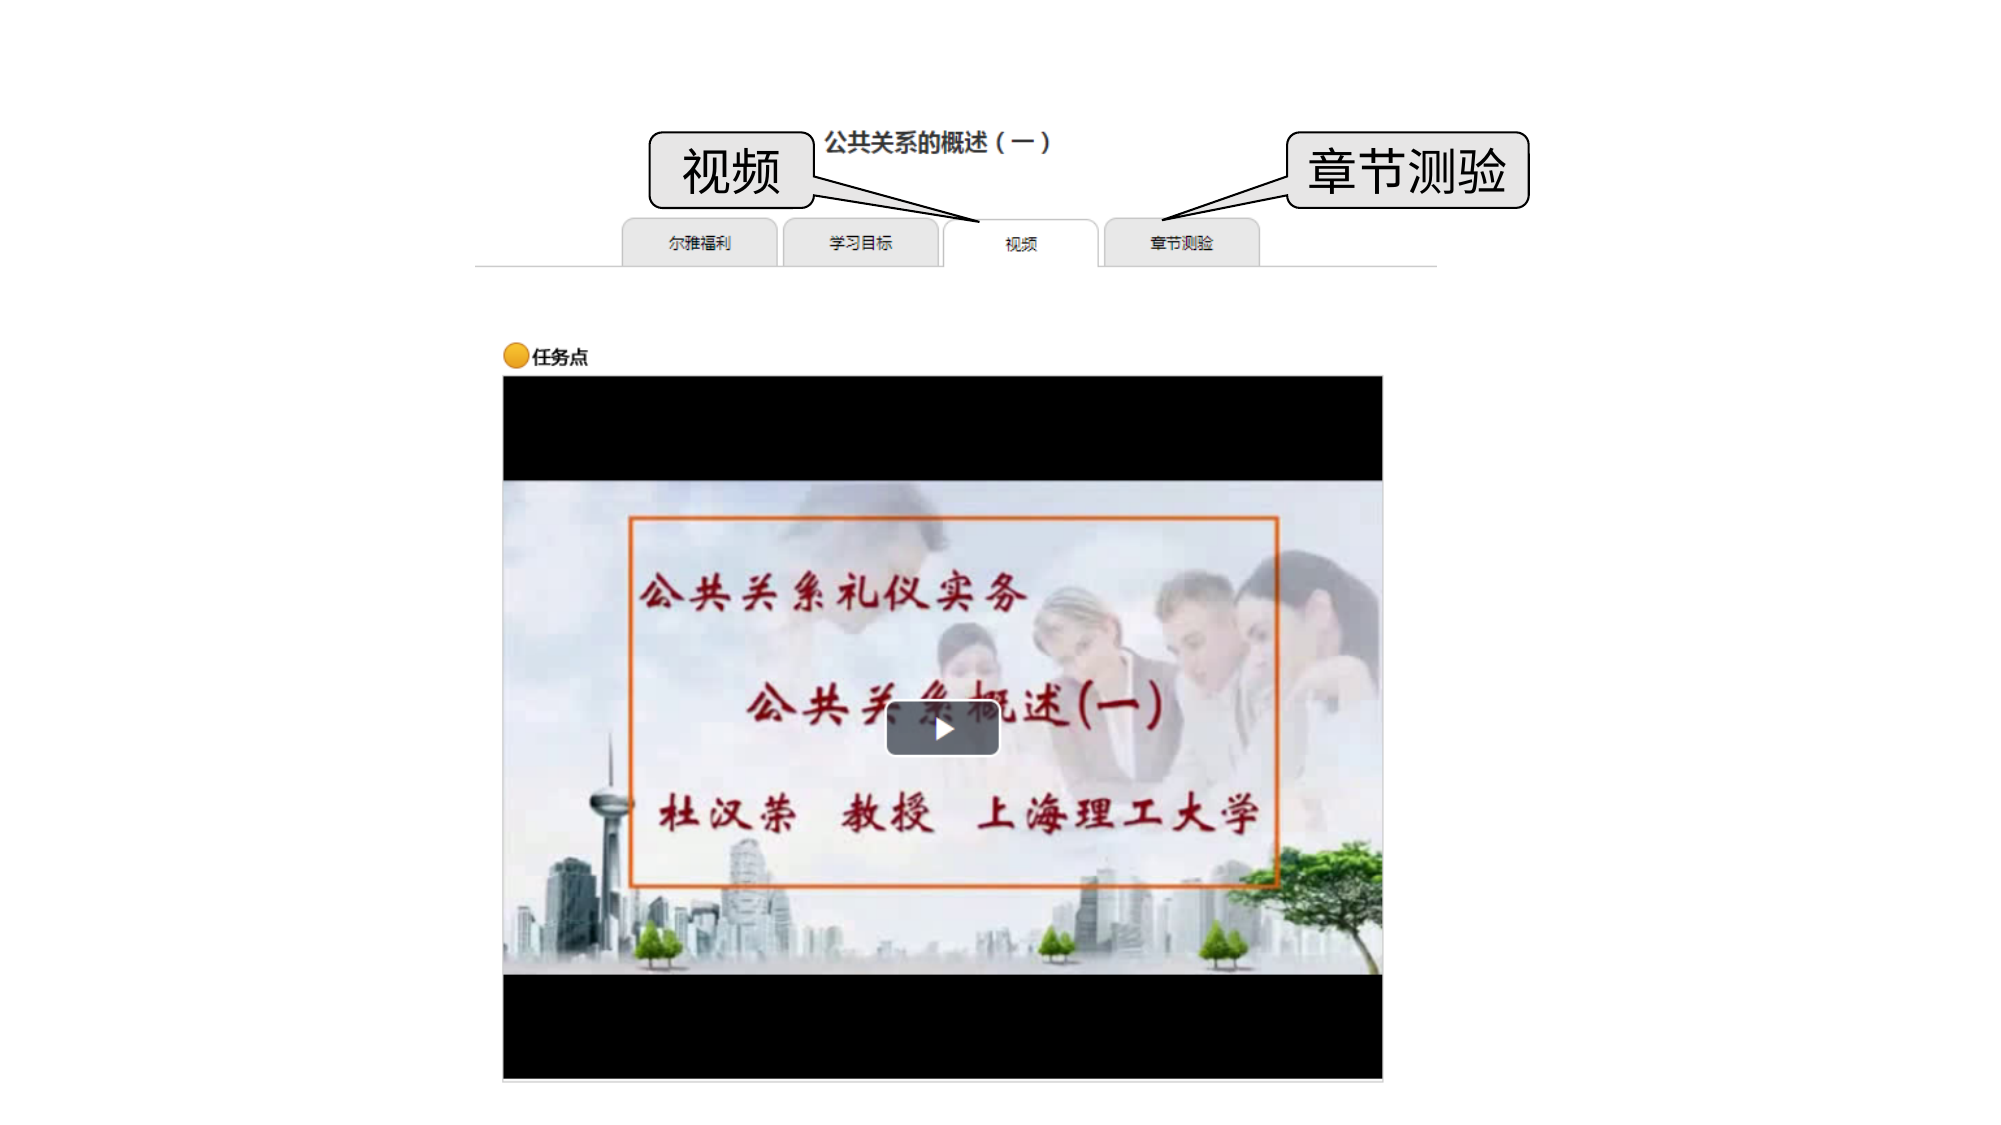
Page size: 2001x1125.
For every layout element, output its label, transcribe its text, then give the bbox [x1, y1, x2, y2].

text_box 章节测验 [1437, 131, 1530, 209]
picture [475, 76, 1437, 1114]
